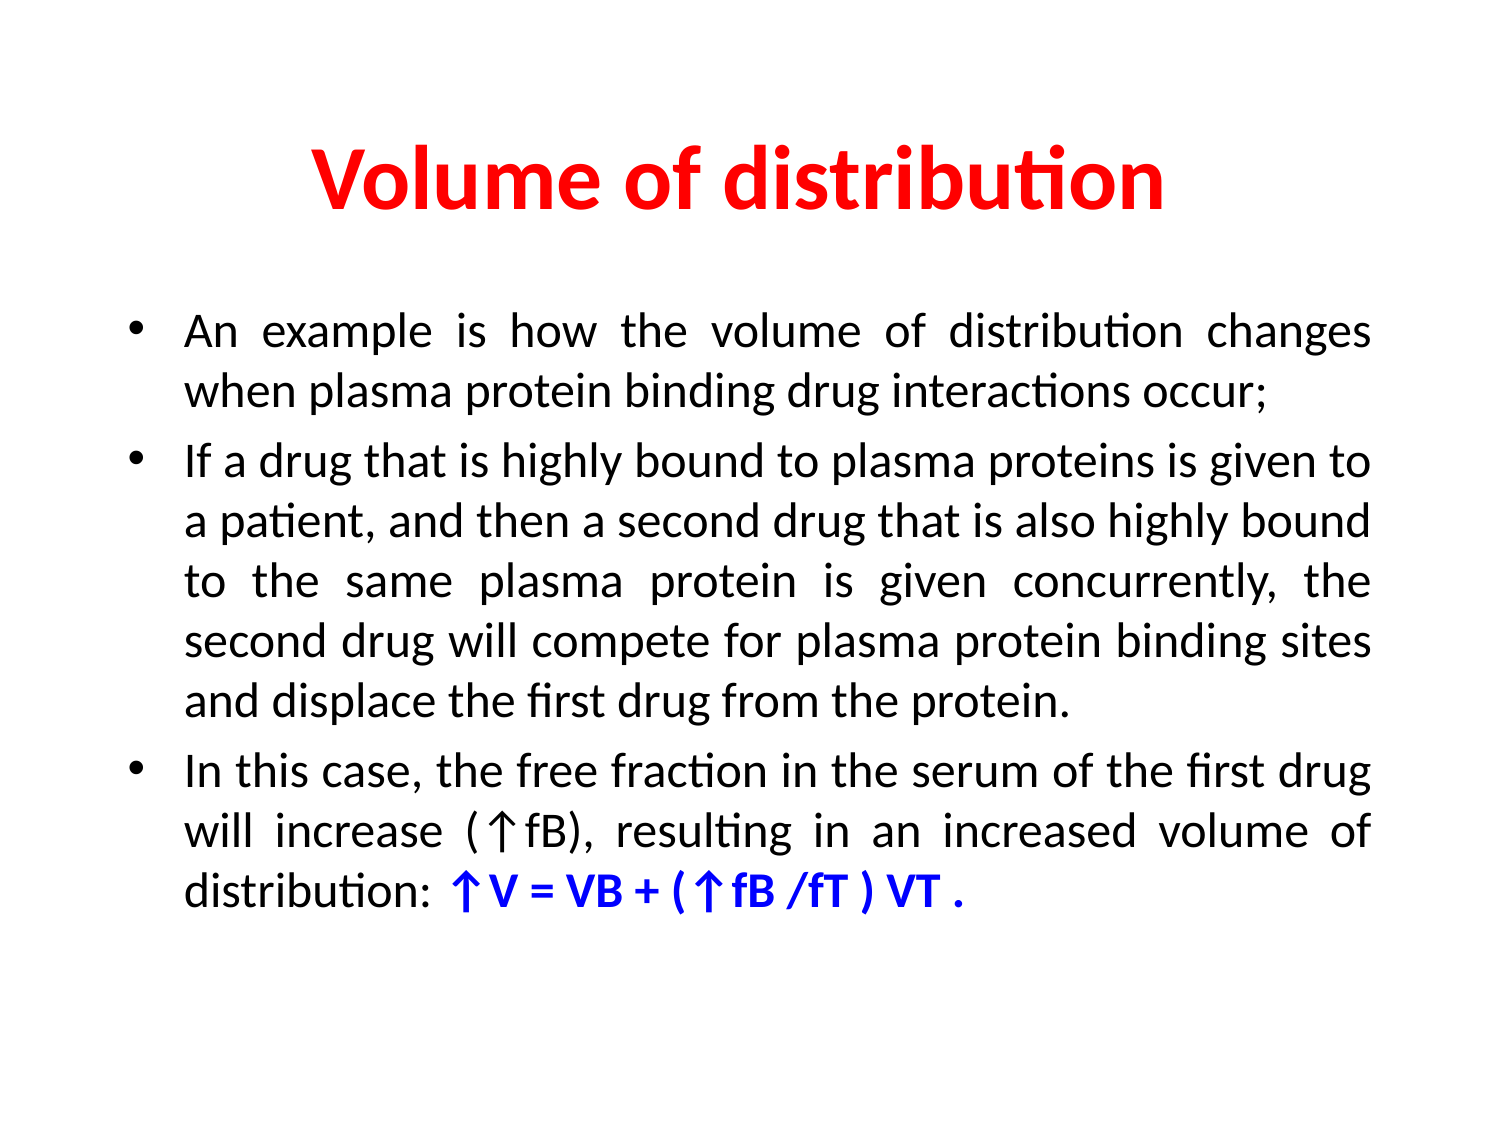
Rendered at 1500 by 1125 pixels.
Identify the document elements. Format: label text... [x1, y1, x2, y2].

list An example is how the volume of distribution changes when plasma protein binding drug interactions occur; If a drug that is highly bound to plasma proteins is given to a patient, and then a second drug that is also highly bound to the same plasma protein is given concurrently, the second drug will compete for plasma protein binding sites and displace the first drug from the protein. In this case, the free fraction in the serum of the first drug will increase (↑fB), resulting in an increased volume of distribution: ↑V = VB + (↑fB /fT ) VT . [112, 289, 1388, 1075]
title Volume of distribution [112, 99, 1388, 246]
